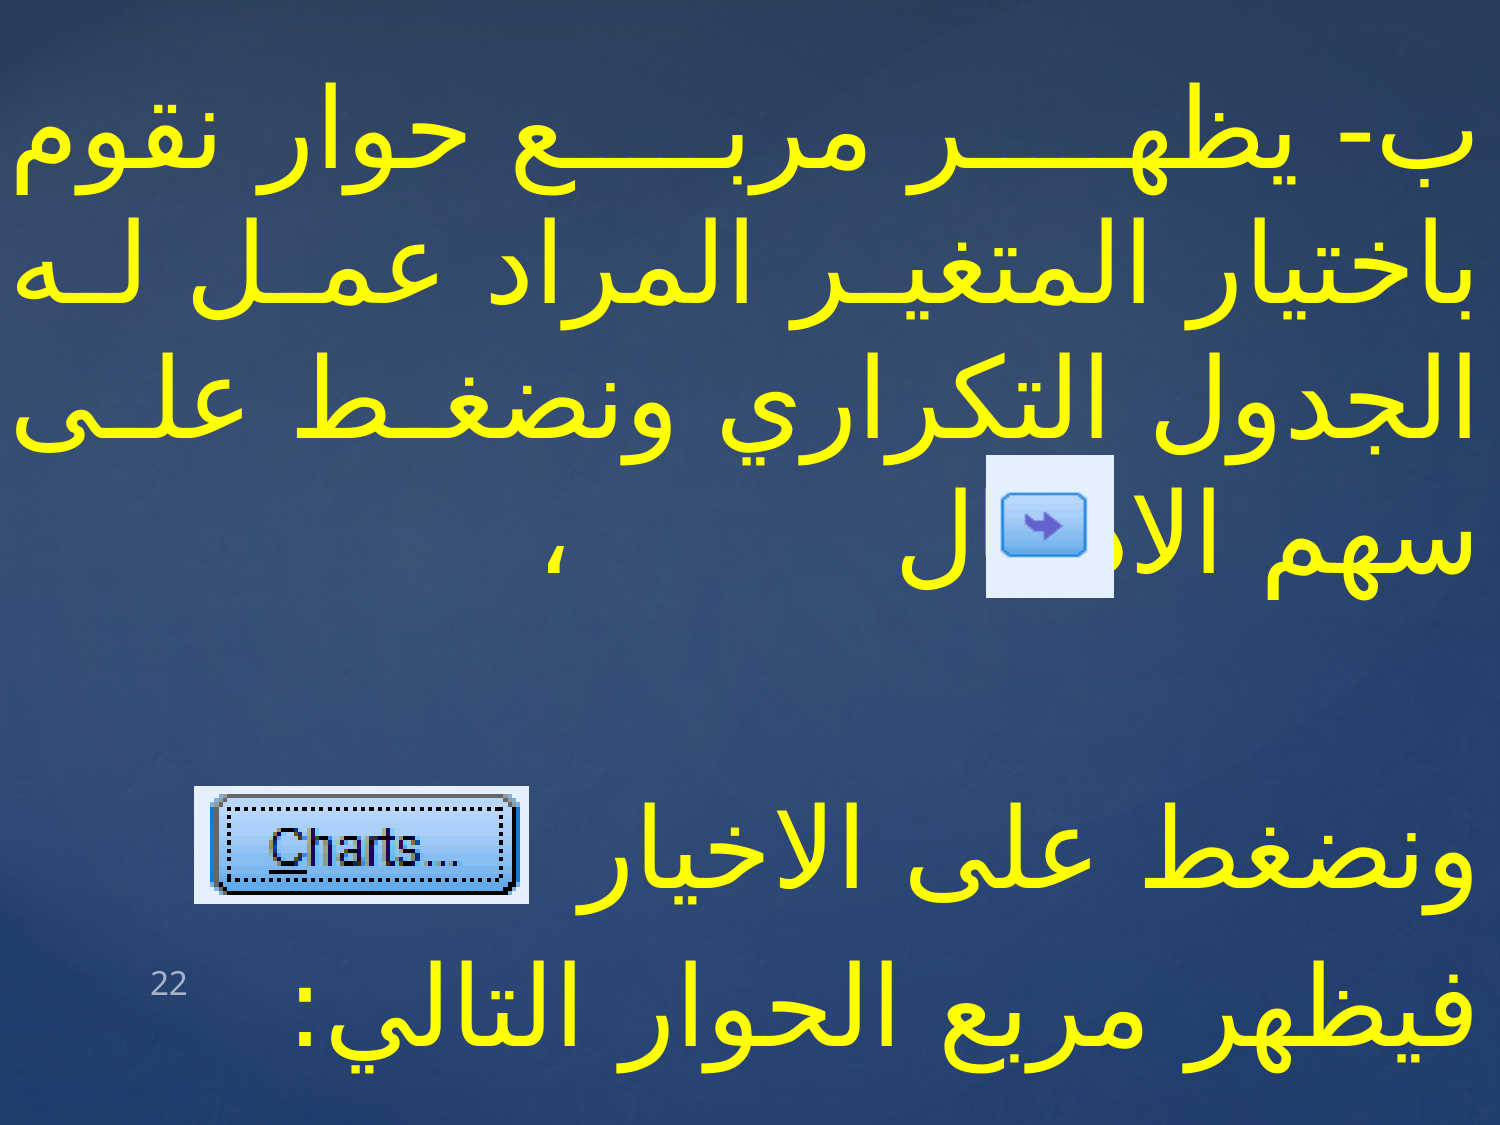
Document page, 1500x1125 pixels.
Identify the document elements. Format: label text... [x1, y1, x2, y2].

picture [194, 786, 530, 905]
slide_number 22 [135, 958, 485, 1009]
picture [985, 455, 1114, 599]
list ب- يظهر مربع حوار نقوم باختيار المتغير المراد عمل له الجدول التكراري ونضغط على سهم الادخال ، ونضغط على الاخيار فيظهر مربع الحوار التالي: [0, 0, 1500, 1125]
